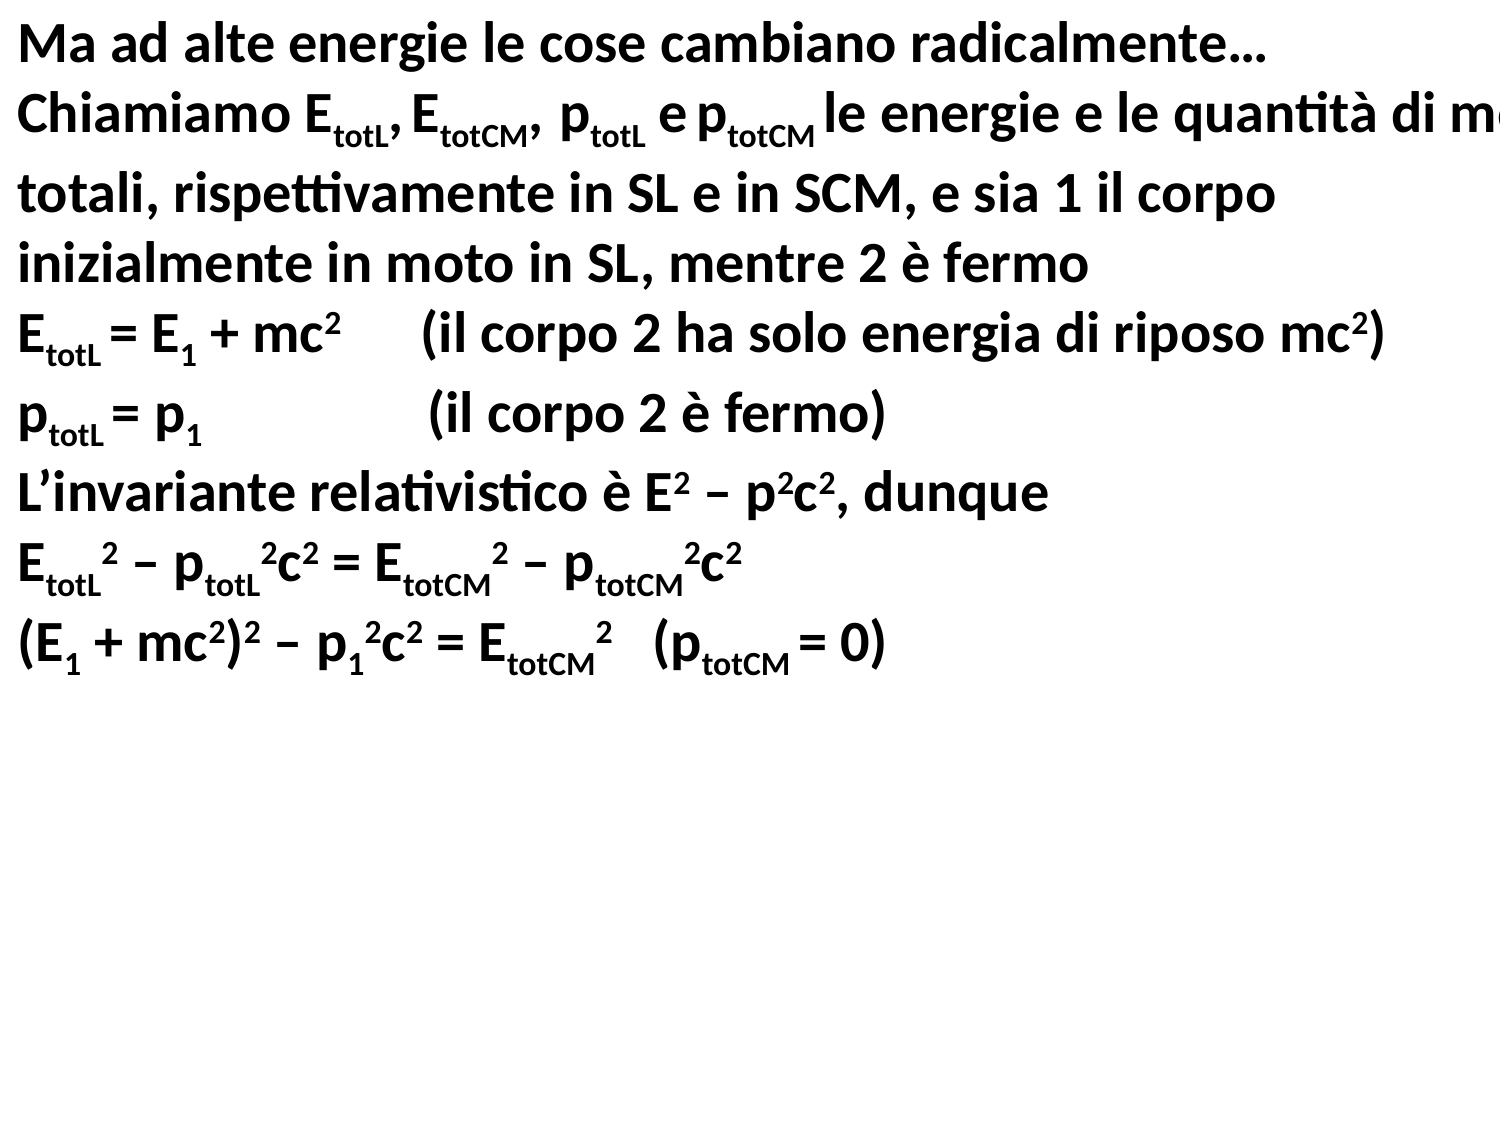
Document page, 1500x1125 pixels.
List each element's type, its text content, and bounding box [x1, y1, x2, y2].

text_box Ma ad alte energie le cose cambiano radicalmente… Chiamiamo EtotL, EtotCM, ptotL e ptotCM le energie e le quantità di moto totali, rispettivamente in SL e in SCM, e sia 1 il corpo inizialmente in moto in SL, mentre 2 è fermo EtotL = E1 + mc2 (il corpo 2 ha solo energia di riposo mc2) ptotL = p1 (il corpo 2 è fermo) L’invariante relativistico è E2 – p2c2, dunque EtotL2 – ptotL2c2 = EtotCM2 – ptotCM2c2 (E1 + mc2)2 – p12c2 = EtotCM2 (ptotCM = 0) [2, 0, 1500, 830]
